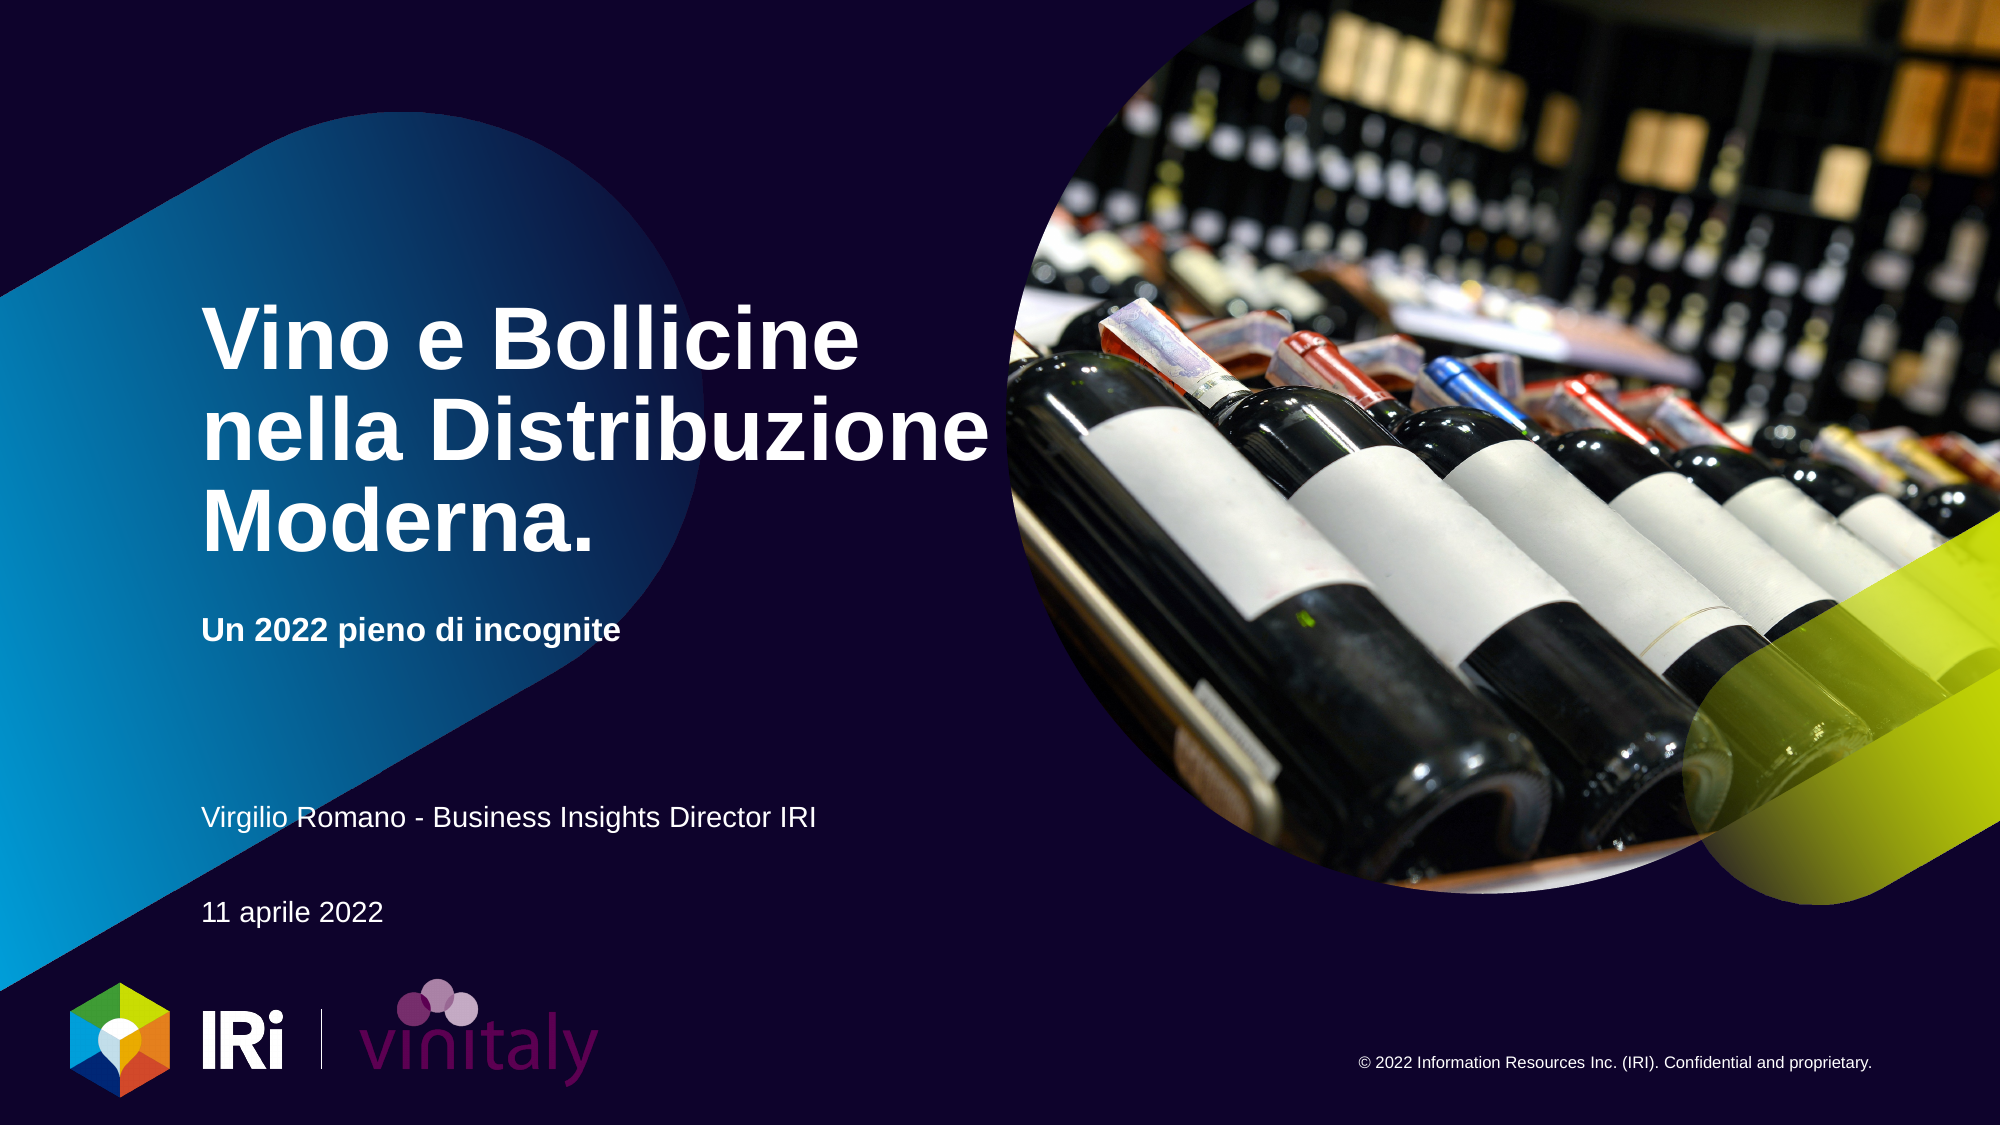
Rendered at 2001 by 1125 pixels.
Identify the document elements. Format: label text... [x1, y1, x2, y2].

title Vino e Bollicine nella Distribuzione Moderna. [201, 265, 1000, 570]
picture [1005, 0, 2000, 895]
picture [70, 982, 283, 1098]
list Virgilio Romano - Business Insights Director IRI 11 aprile 2022 [201, 798, 1000, 875]
picture [353, 963, 605, 1103]
footer © 2022 Information Resources Inc. (IRI). Confidential and proprietary. [1203, 1043, 1893, 1080]
list Un 2022 pieno di incognite [201, 608, 1000, 711]
